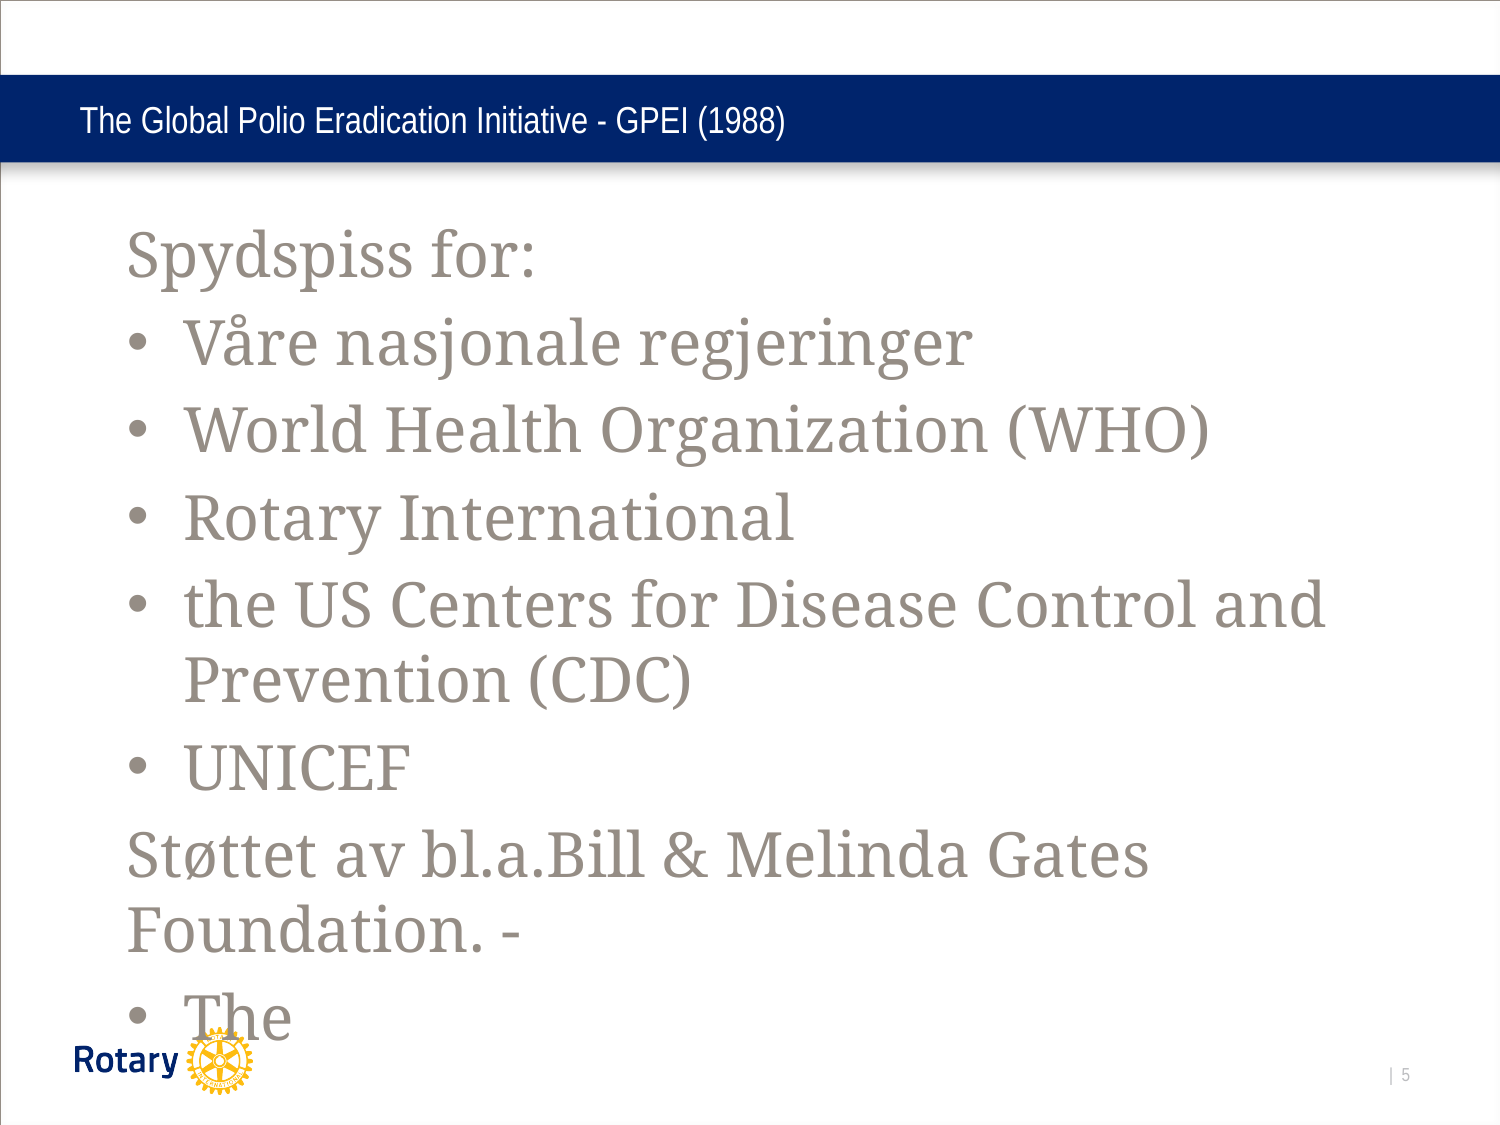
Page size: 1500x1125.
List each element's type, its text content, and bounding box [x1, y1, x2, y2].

list Spydspiss for: Våre nasjonale regjeringer World Health Organization (WHO) Rotary International the US Centers for Disease Control and Prevention (CDC) UNICEF Støttet av bl.a.Bill & Melinda Gates Foundation. - The [112, 208, 1463, 951]
title The Global Polio Eradication Initiative - GPEI (1988) [62, 75, 1500, 163]
picture [75, 1027, 253, 1095]
